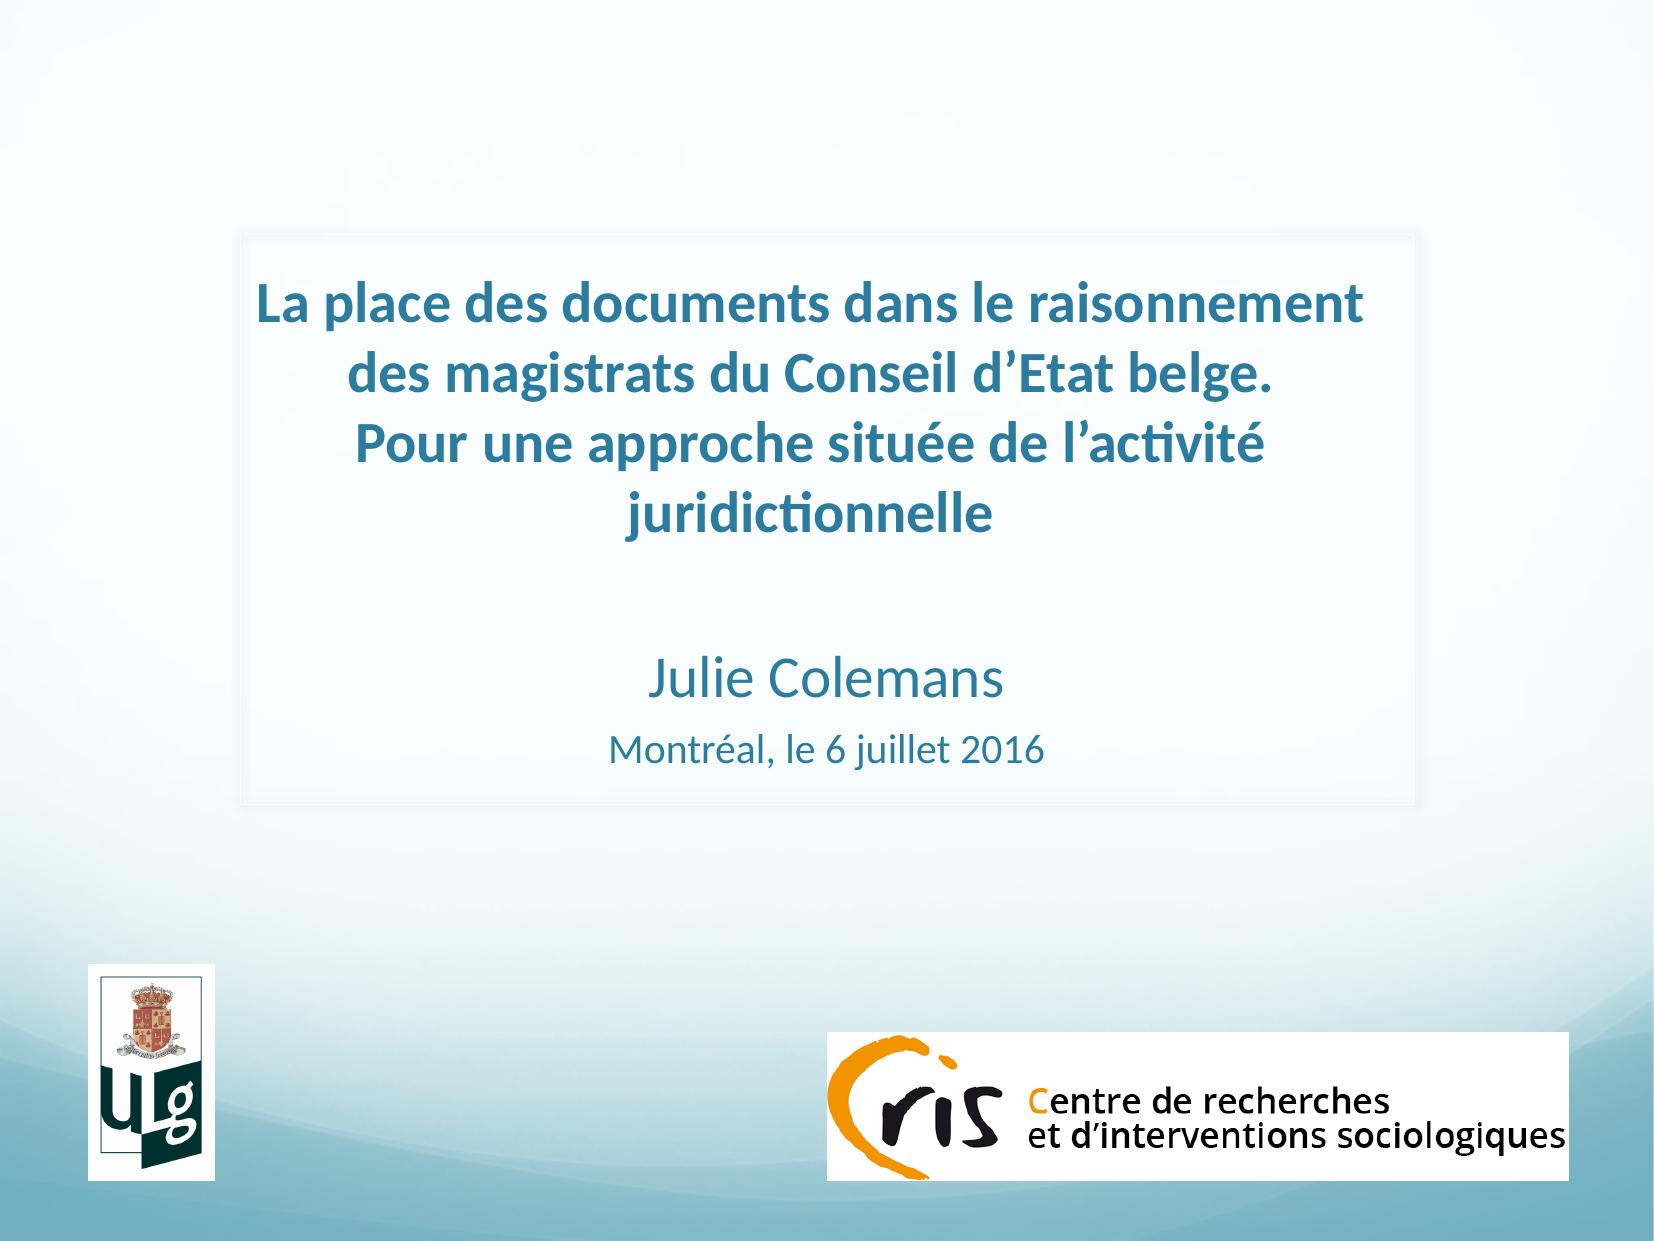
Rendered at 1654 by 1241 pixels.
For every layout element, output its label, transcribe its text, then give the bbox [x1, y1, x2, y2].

text_box Montréal, le 6 juillet 2016 [468, 714, 1186, 830]
picture [826, 1031, 1570, 1182]
picture [88, 963, 216, 1182]
title La place des documents dans le raisonnement des magistrats du Conseil d’Etat belge. Pour une approche située de l’activité juridictionnelle [207, 228, 1415, 553]
subtitle Julie Colemans [239, 552, 1415, 719]
